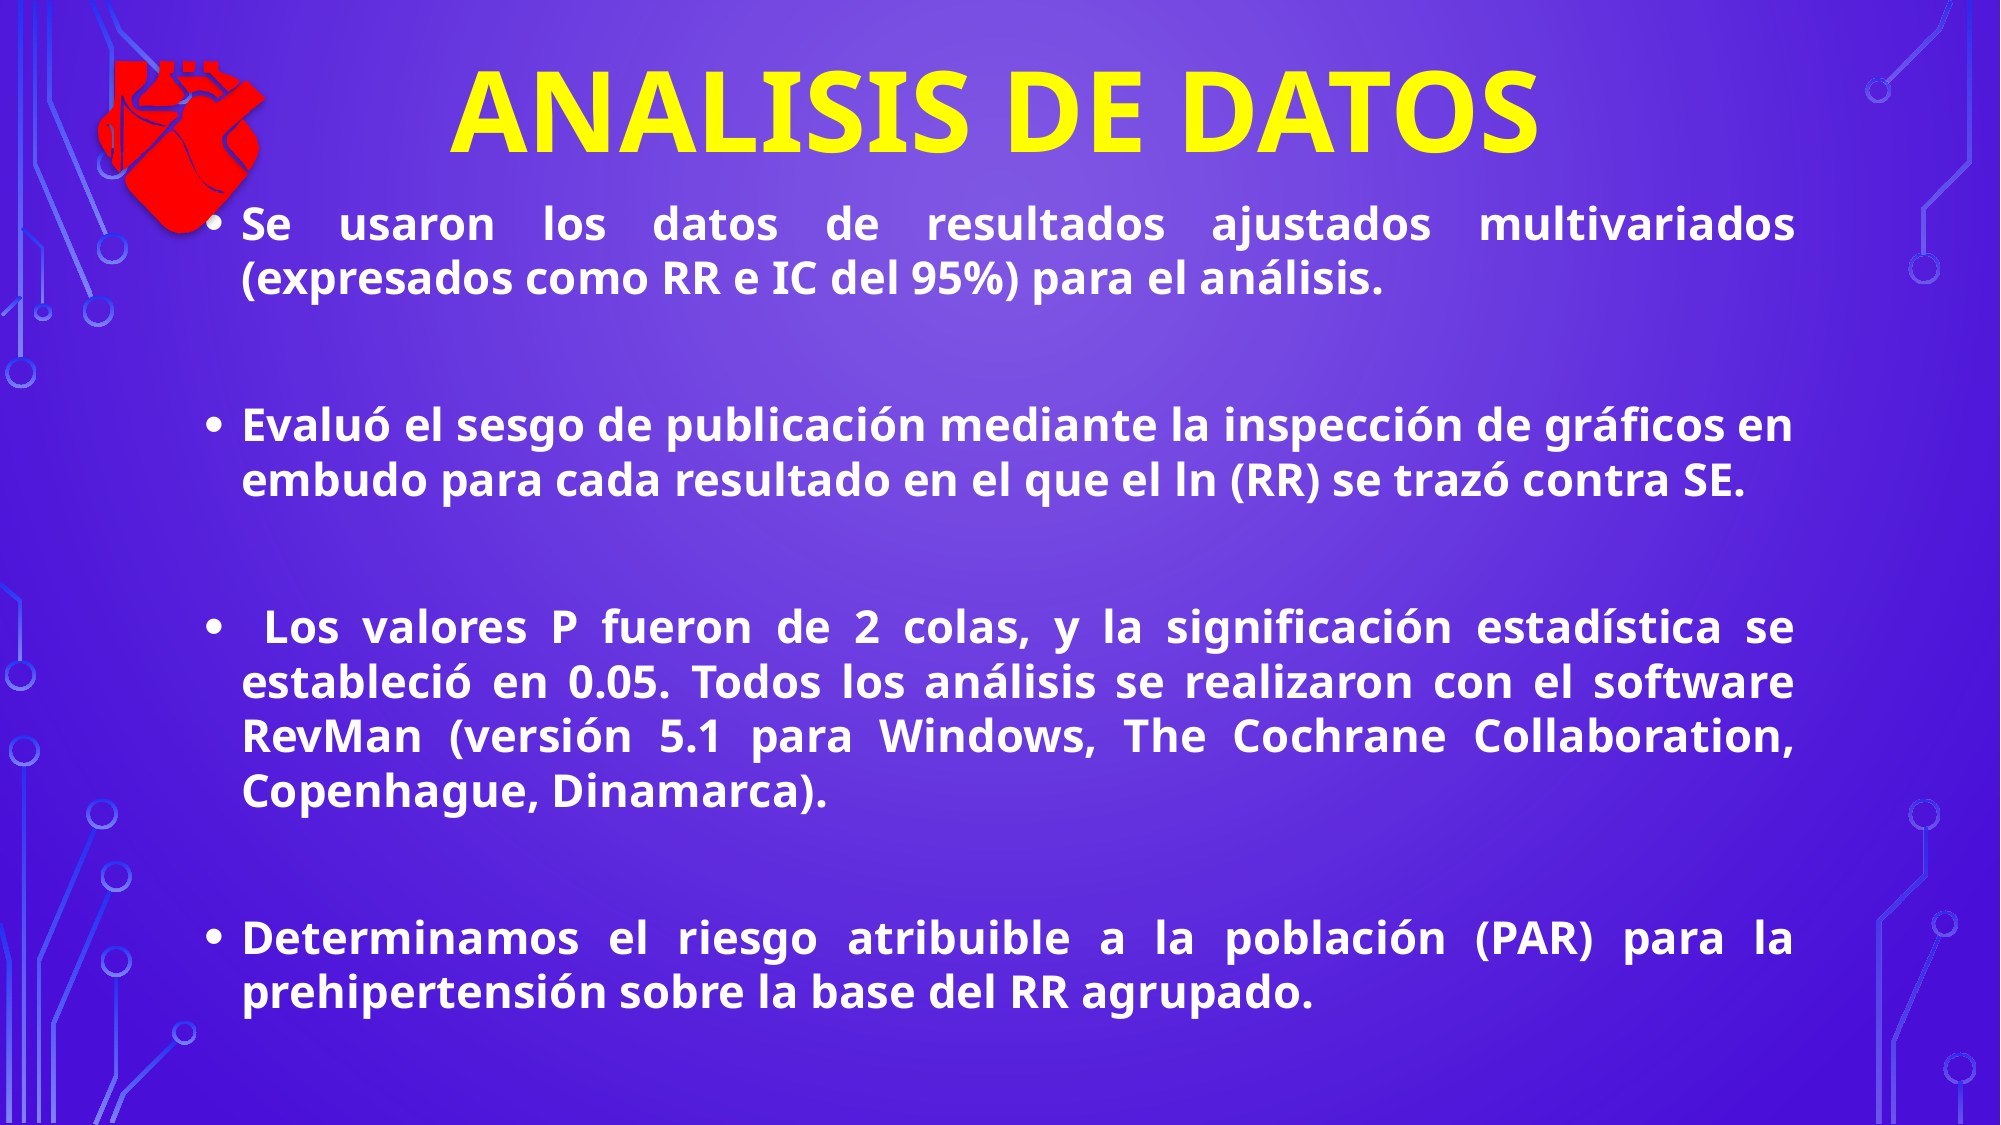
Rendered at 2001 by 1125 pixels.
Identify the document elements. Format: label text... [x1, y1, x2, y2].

list Se usaron los datos de resultados ajustados multivariados (expresados ​​como RR e IC del 95%) para el análisis. Evaluó el sesgo de publicación mediante la inspección de gráficos en embudo para cada resultado en el que el ln (RR) se trazó contra SE. Los valores P fueron de 2 colas, y la significación estadística se estableció en 0.05. Todos los análisis se realizaron con el software RevMan (versión 5.1 para Windows, The Cochrane Collaboration, Copenhague, Dinamarca). Determinamos el riesgo atribuible a la población (PAR) para la prehipertensión sobre la base del RR agrupado. [189, 187, 1813, 1064]
title ANALISIS DE DATOS [180, 0, 1813, 187]
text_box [97, 60, 266, 235]
